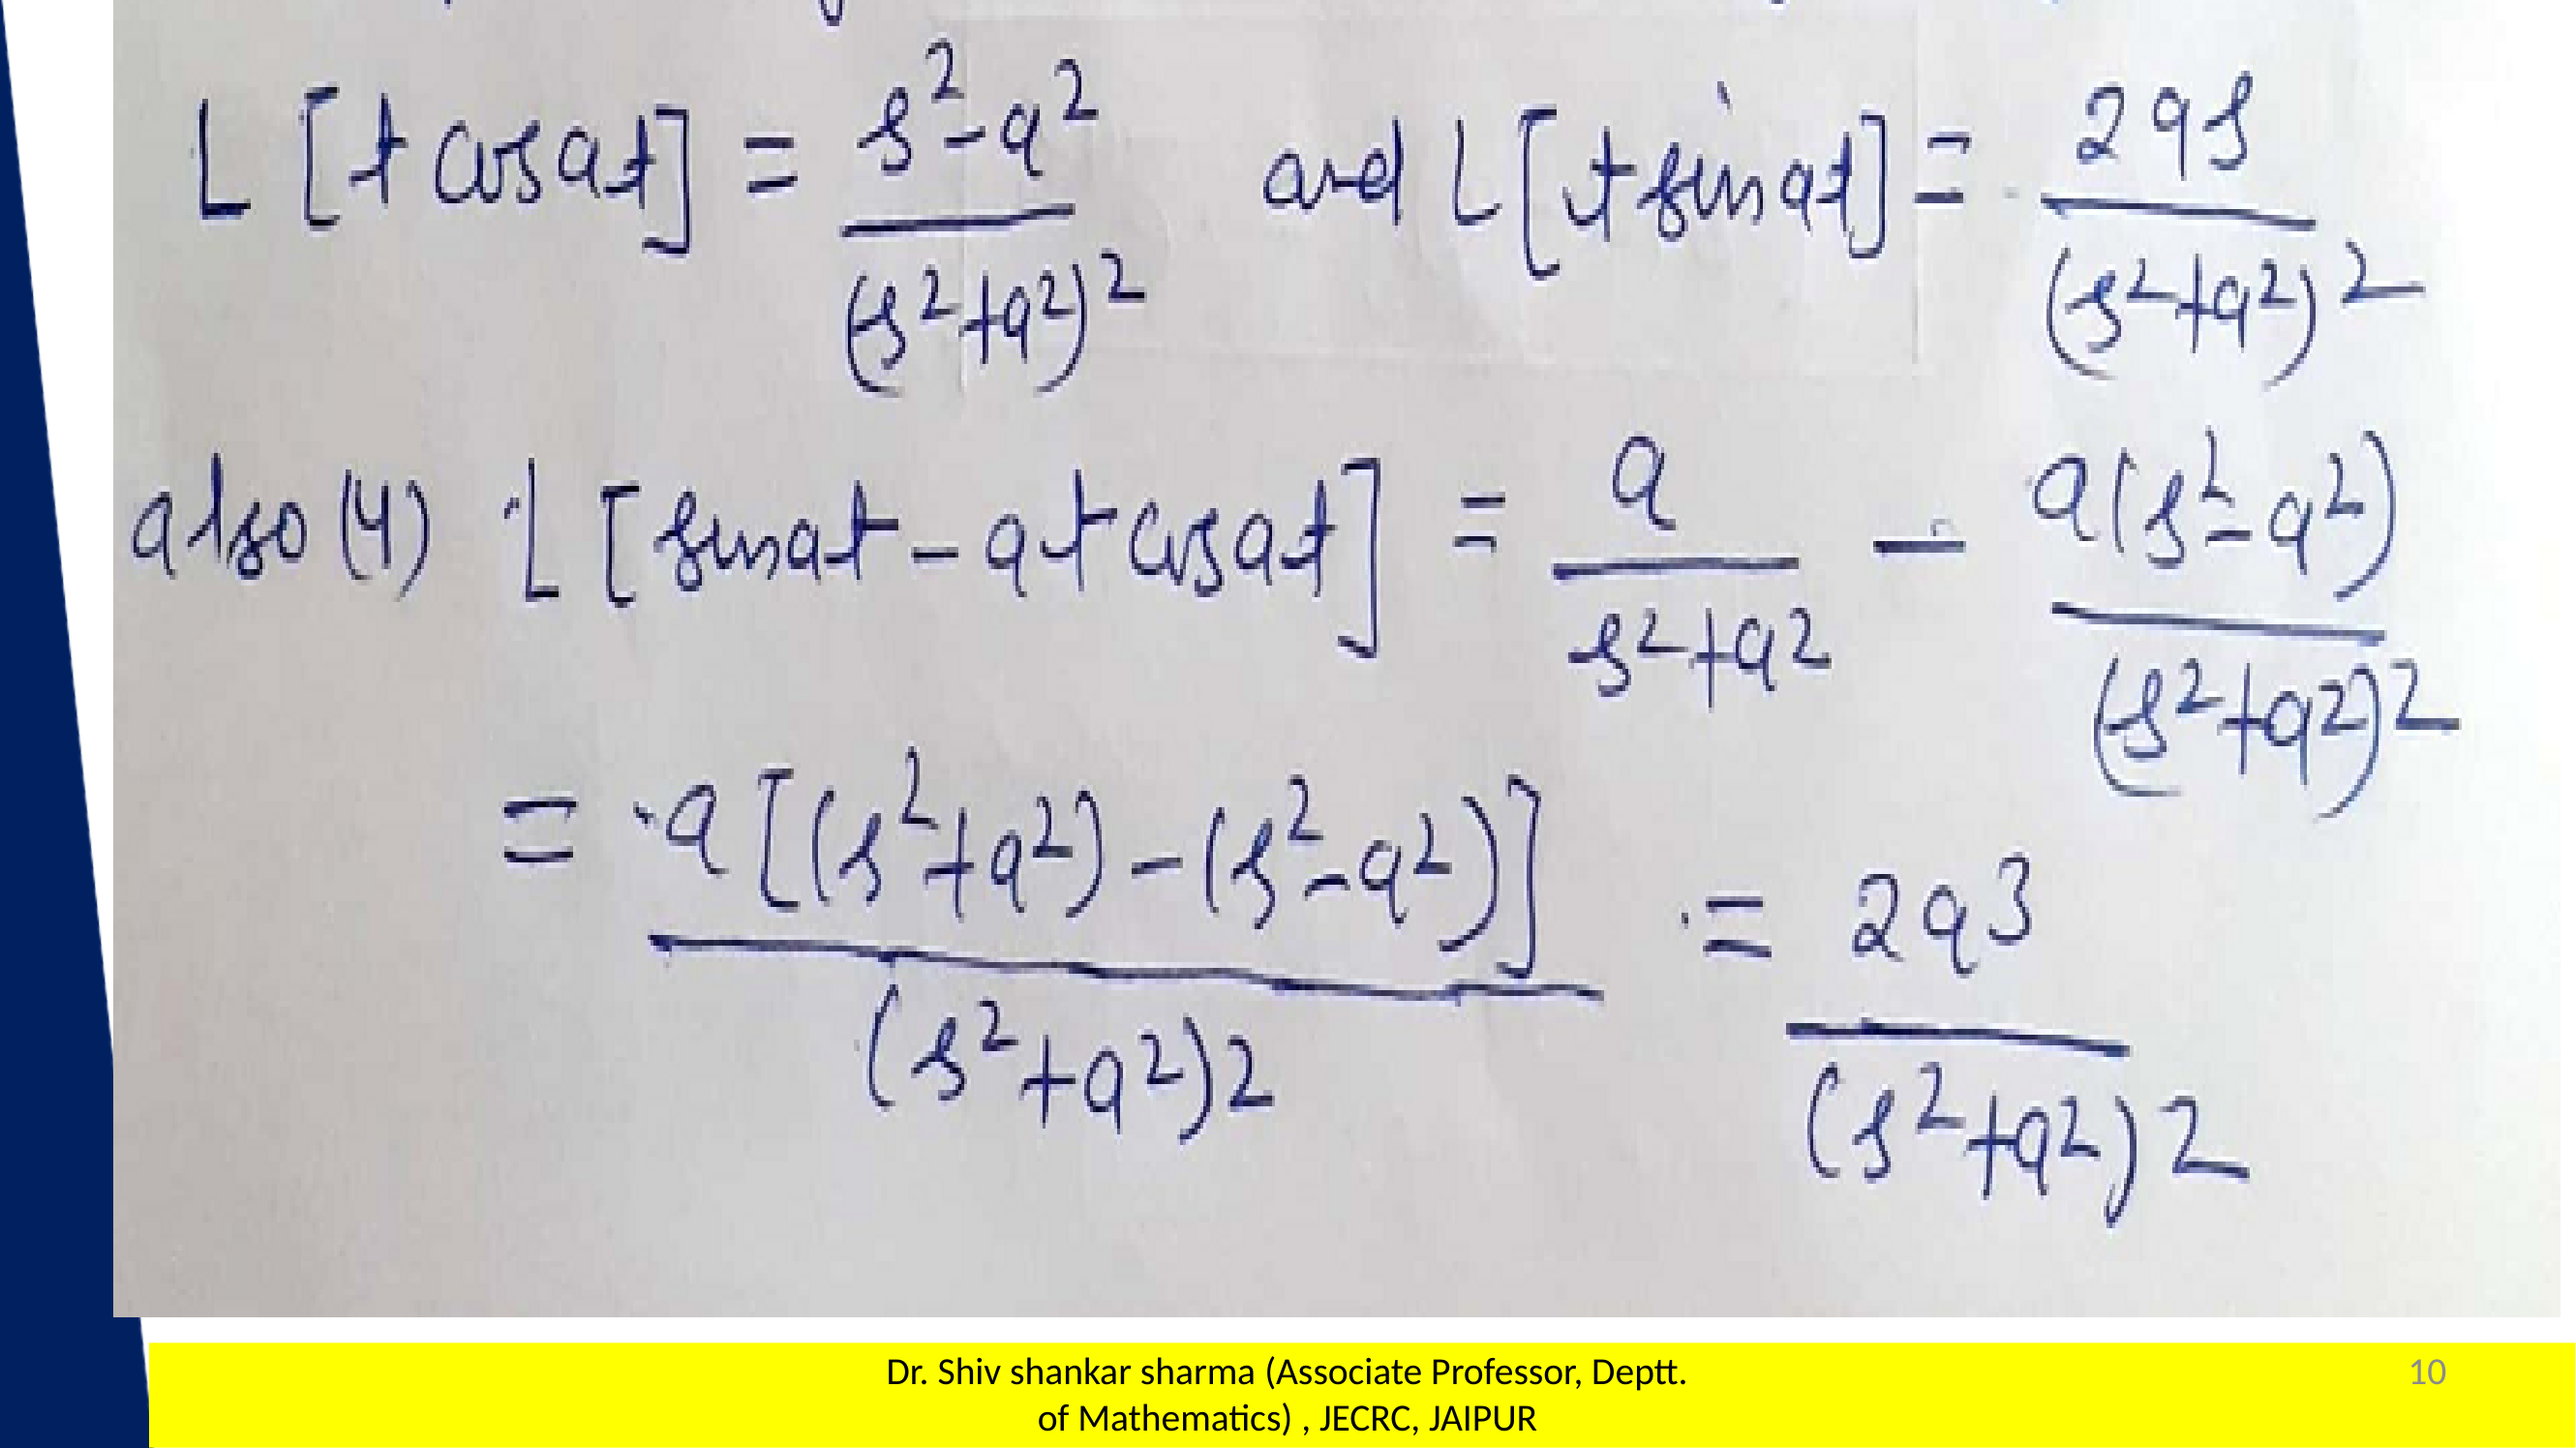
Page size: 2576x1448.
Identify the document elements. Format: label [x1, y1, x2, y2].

text_box [0, 0, 2576, 1448]
picture [113, 0, 2576, 1317]
